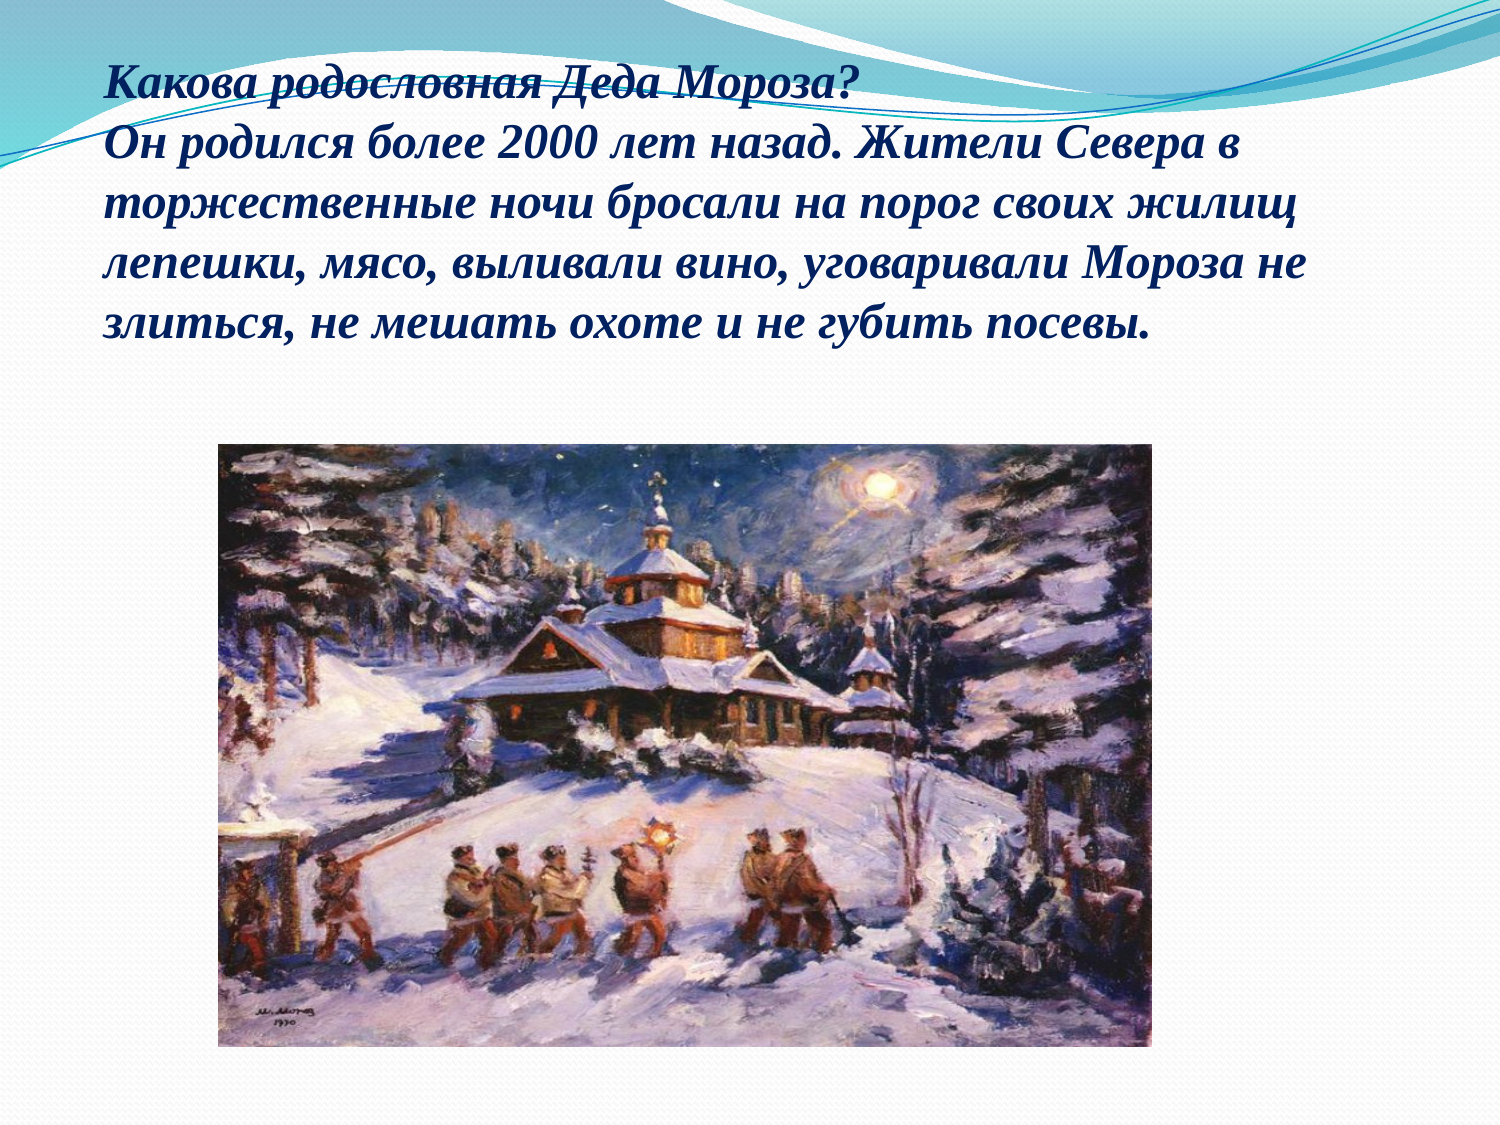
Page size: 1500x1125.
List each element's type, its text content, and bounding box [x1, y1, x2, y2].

text_box Какова родословная Деда Мороза? Он родился более 2000 лет назад. Жители Севера в торжественные ночи бросали на порог своих жилищ лепешки, мясо, выливали вино, уговаривали Мороза не злиться, не мешать охоте и не губить посевы. [88, 41, 1376, 357]
picture [218, 444, 1152, 1048]
